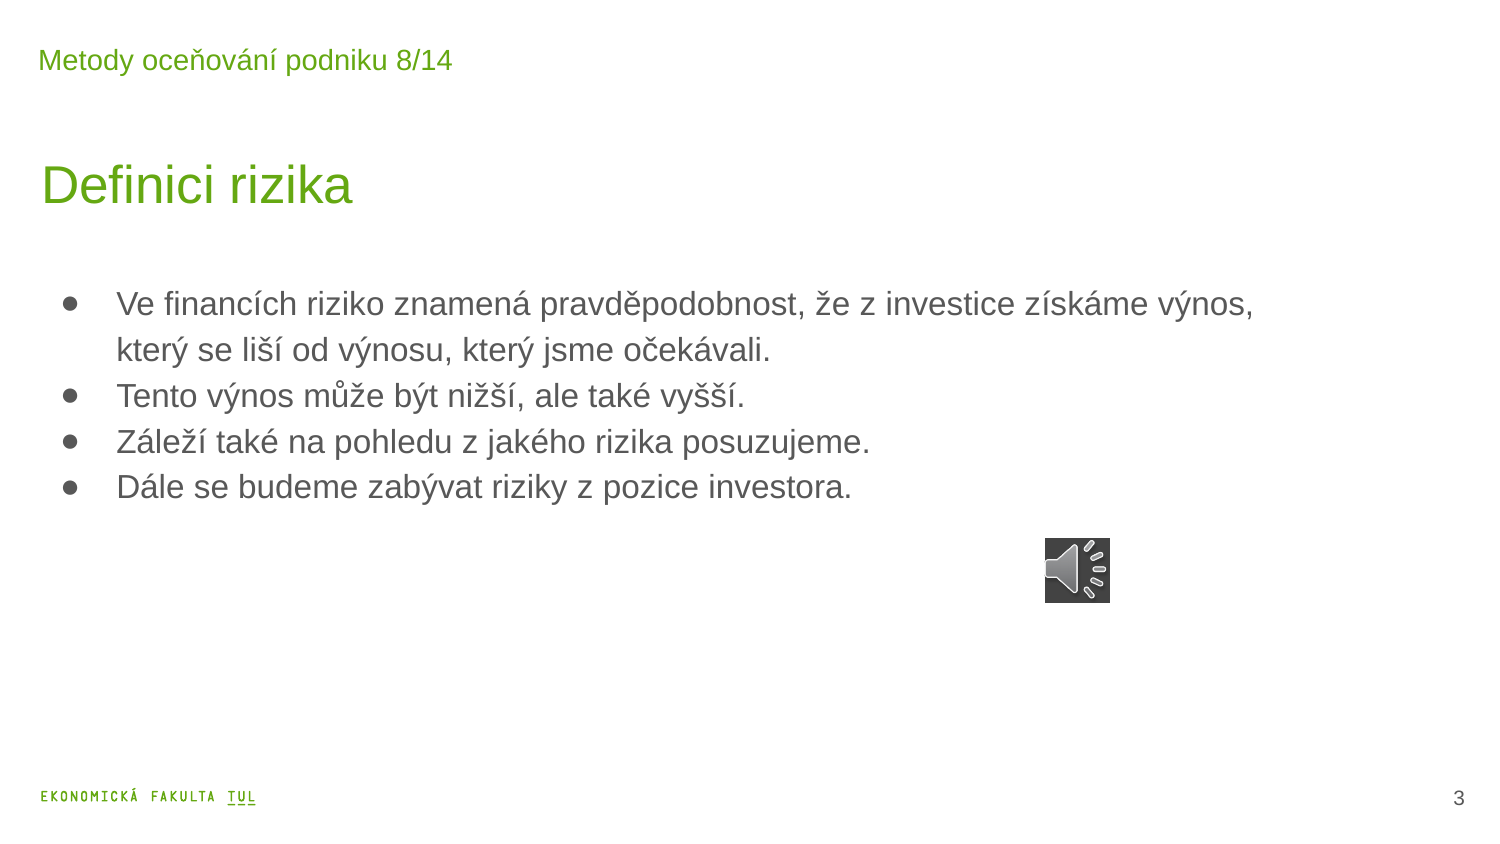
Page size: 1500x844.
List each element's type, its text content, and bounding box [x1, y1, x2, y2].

list Ve financích riziko znamená pravděpodobnost, že z investice získáme výnos, který se liší od výnosu, který jsme očekávali. Tento výnos může být nižší, ale také vyšší. Záleží také na pohledu z jakého rizika posuzujeme. Dále se budeme zabývat riziky z pozice investora. [40, 260, 1282, 723]
list Metody oceňování podniku 8/14 [18, 40, 1260, 101]
title Definici rizika [40, 135, 1282, 231]
slide_number 4 [1424, 770, 1481, 824]
picture [1043, 537, 1111, 605]
